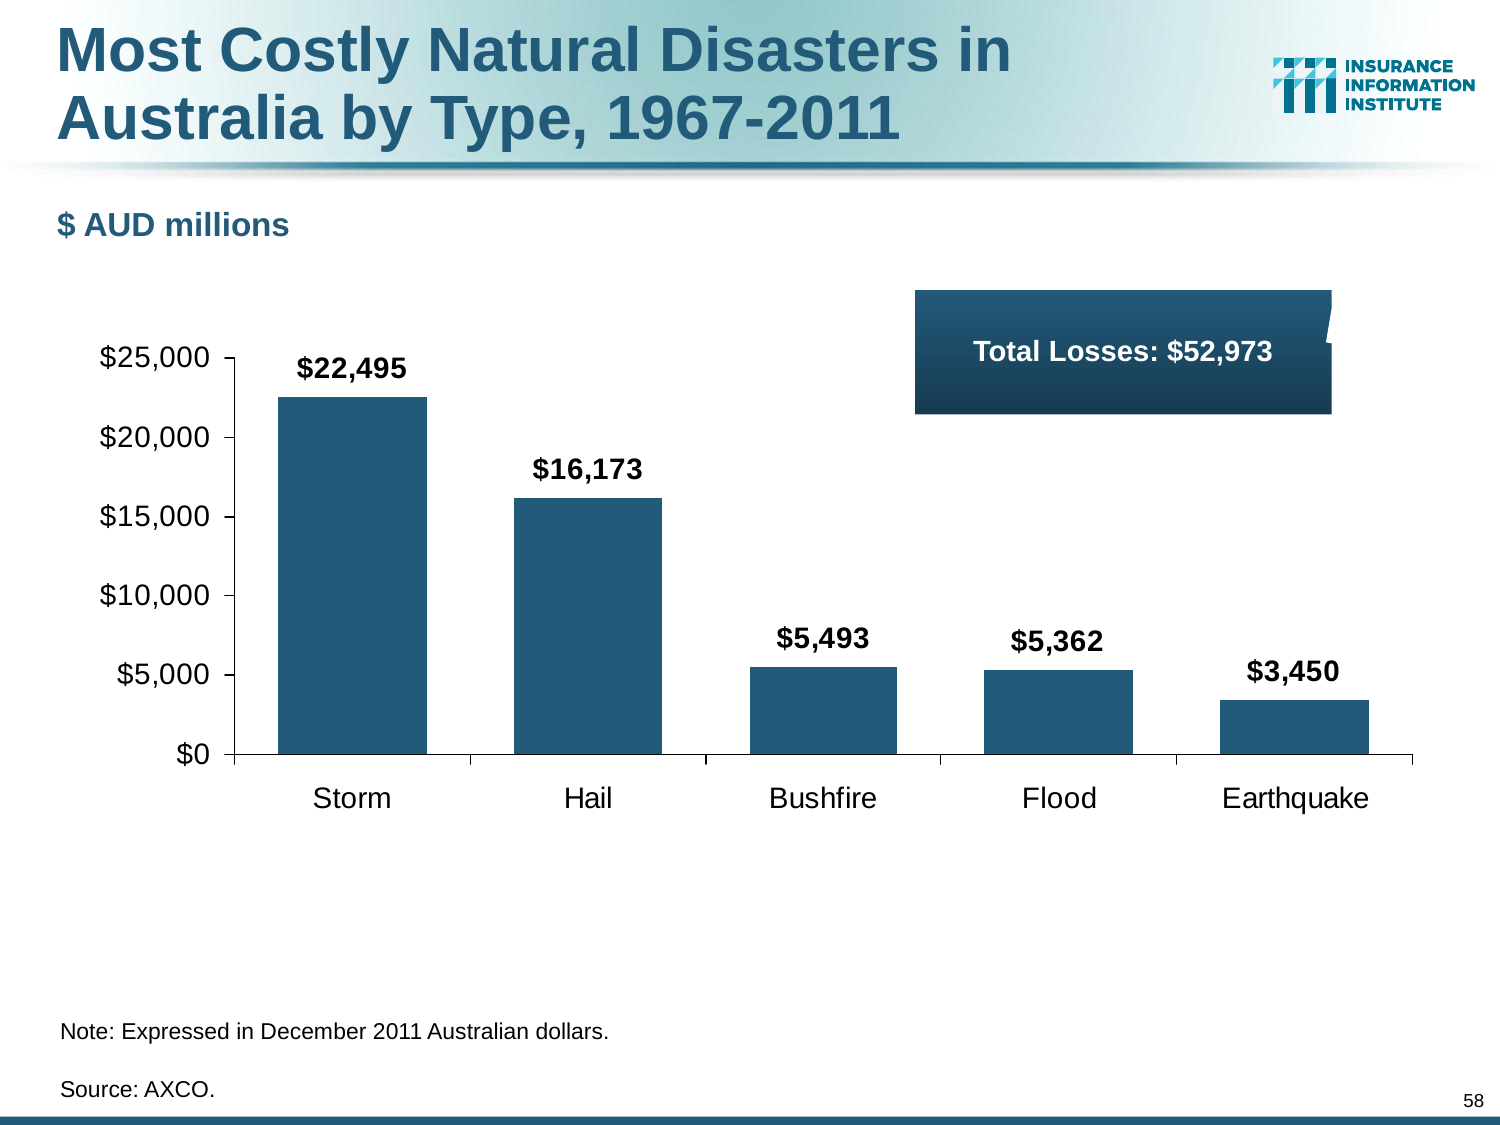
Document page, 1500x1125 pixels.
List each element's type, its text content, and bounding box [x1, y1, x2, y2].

text_box Note: Expressed in December 2011 Australian dollars. Source: AXCO. [0, 1021, 1443, 1125]
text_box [87, 324, 1421, 832]
title Most Costly Natural Disasters in Australia by Type, 1967-2011 [48, 14, 1264, 157]
text_box Total Losses: $52,973 [912, 287, 1334, 323]
text_box $ AUD millions [57, 207, 330, 244]
slide_number 58 [1443, 1091, 1485, 1112]
picture [0, 0, 1500, 189]
